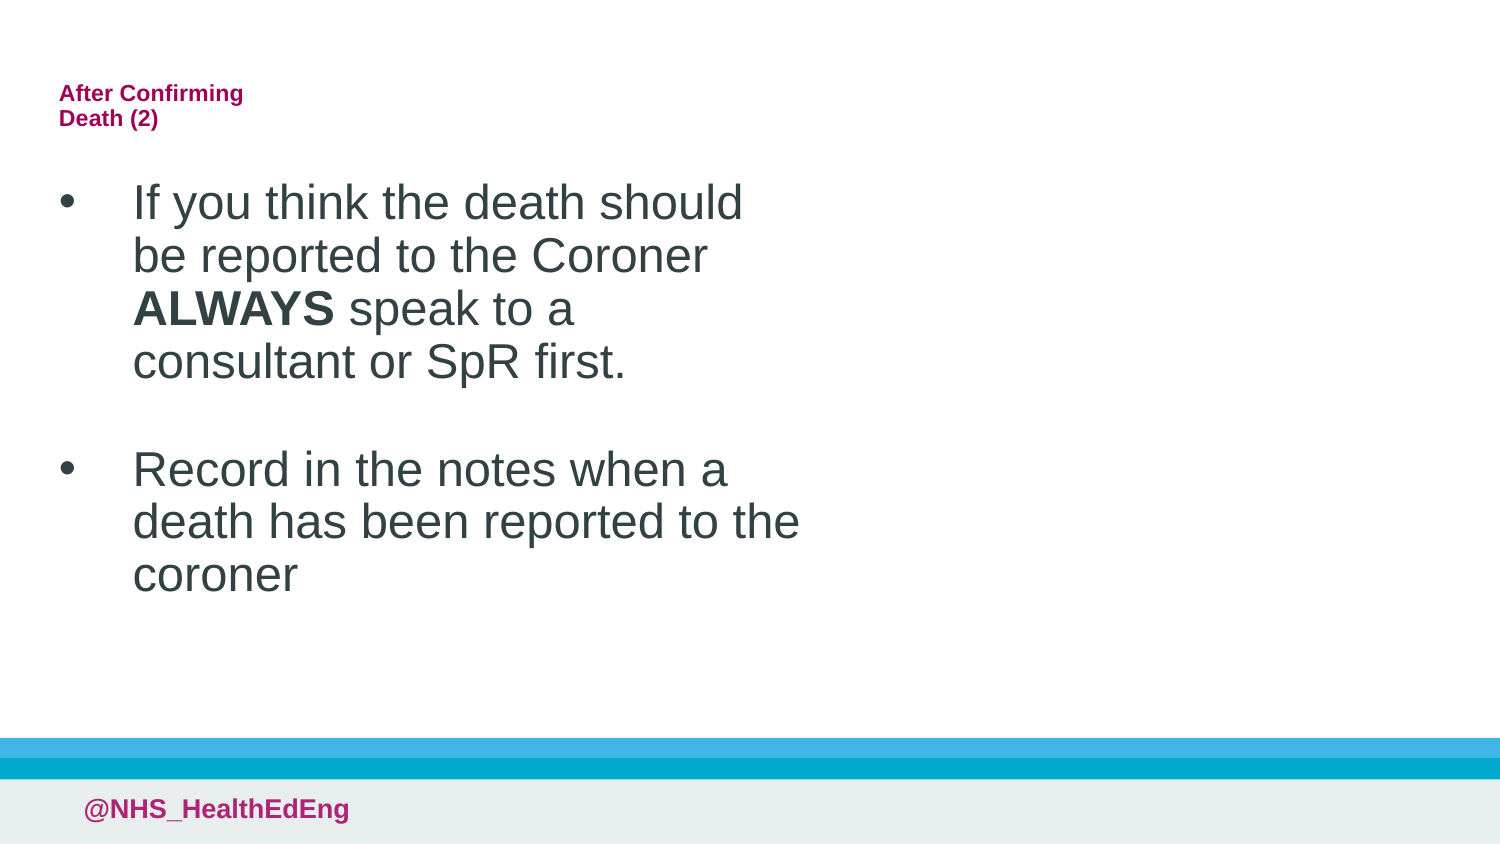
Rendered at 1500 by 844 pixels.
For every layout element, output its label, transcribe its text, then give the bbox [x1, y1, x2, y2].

list If you think the death should be reported to the Coroner ALWAYS speak to a consultant or SpR first. Record in the notes when a death has been reported to the coroner [59, 177, 809, 603]
title After Confirming Death (2) [59, 81, 1353, 160]
